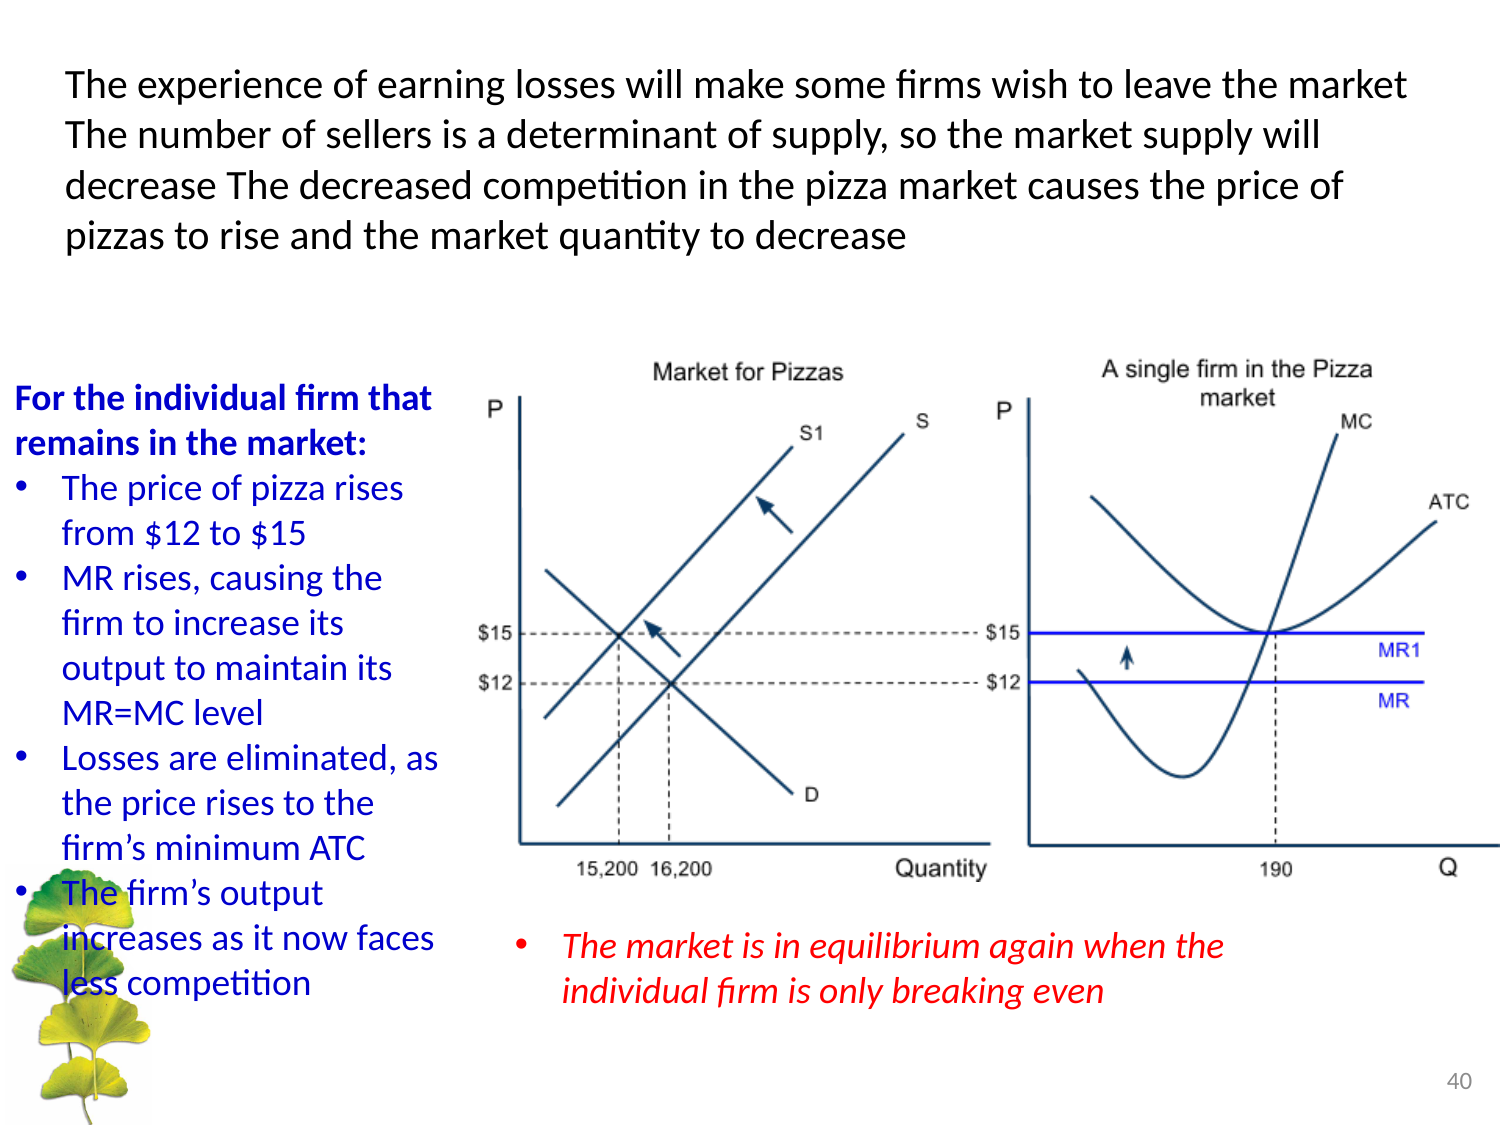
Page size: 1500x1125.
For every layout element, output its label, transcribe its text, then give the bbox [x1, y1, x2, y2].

text_box For the individual firm that remains in the market: The price of pizza rises from $12 to $15 MR rises, causing the firm to increase its output to maintain its MR=MC level Losses are eliminated, as the price rises to the firm’s minimum ATC The firm’s output increases as it now faces less competition [0, 365, 463, 1011]
picture [5, 1011, 152, 1125]
text_box The experience of earning losses will make some firms wish to leave the market The number of sellers is a determinant of supply, so the market supply will decrease The decreased competition in the pizza market causes the price of pizzas to rise and the market quantity to decrease [49, 49, 1463, 265]
picture [459, 334, 1500, 882]
text_box The market is in equilibrium again when the individual firm is only breaking even [499, 913, 1250, 1018]
slide_number 40 [1374, 1050, 1488, 1110]
